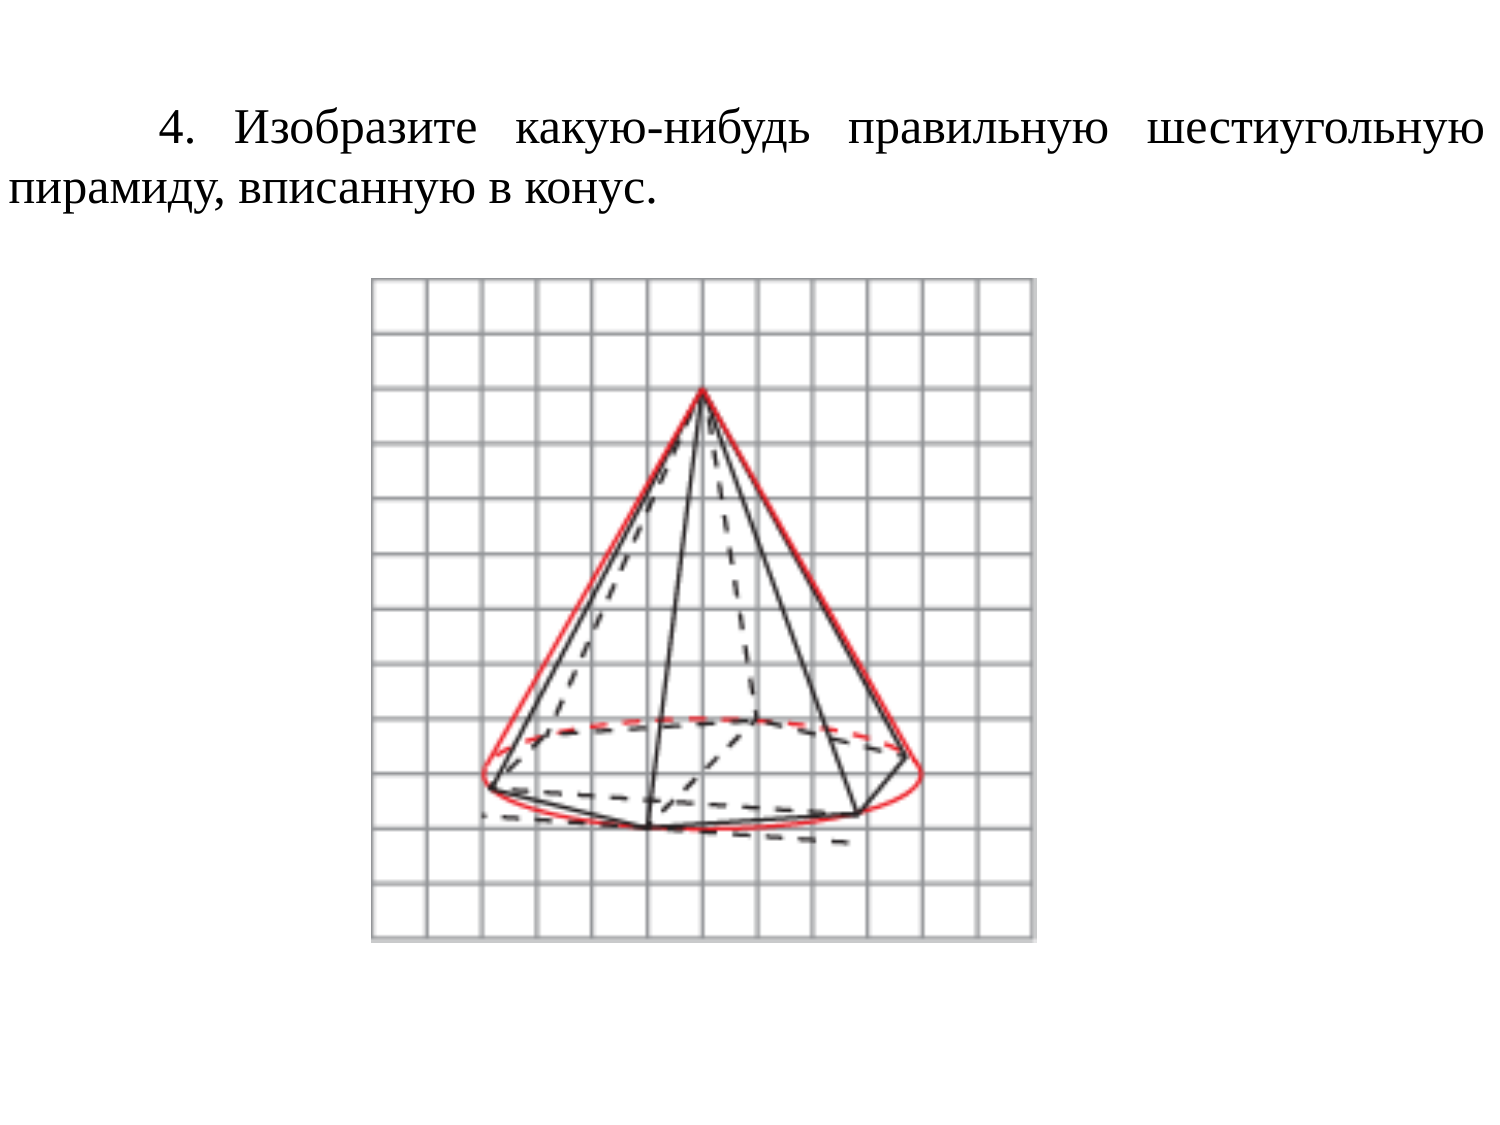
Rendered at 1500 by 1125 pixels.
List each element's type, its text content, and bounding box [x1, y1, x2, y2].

text_box 4. Изобразите какую-нибудь правильную шестиугольную пирамиду, вписанную в конус. [0, 85, 1500, 221]
picture [371, 278, 1037, 944]
